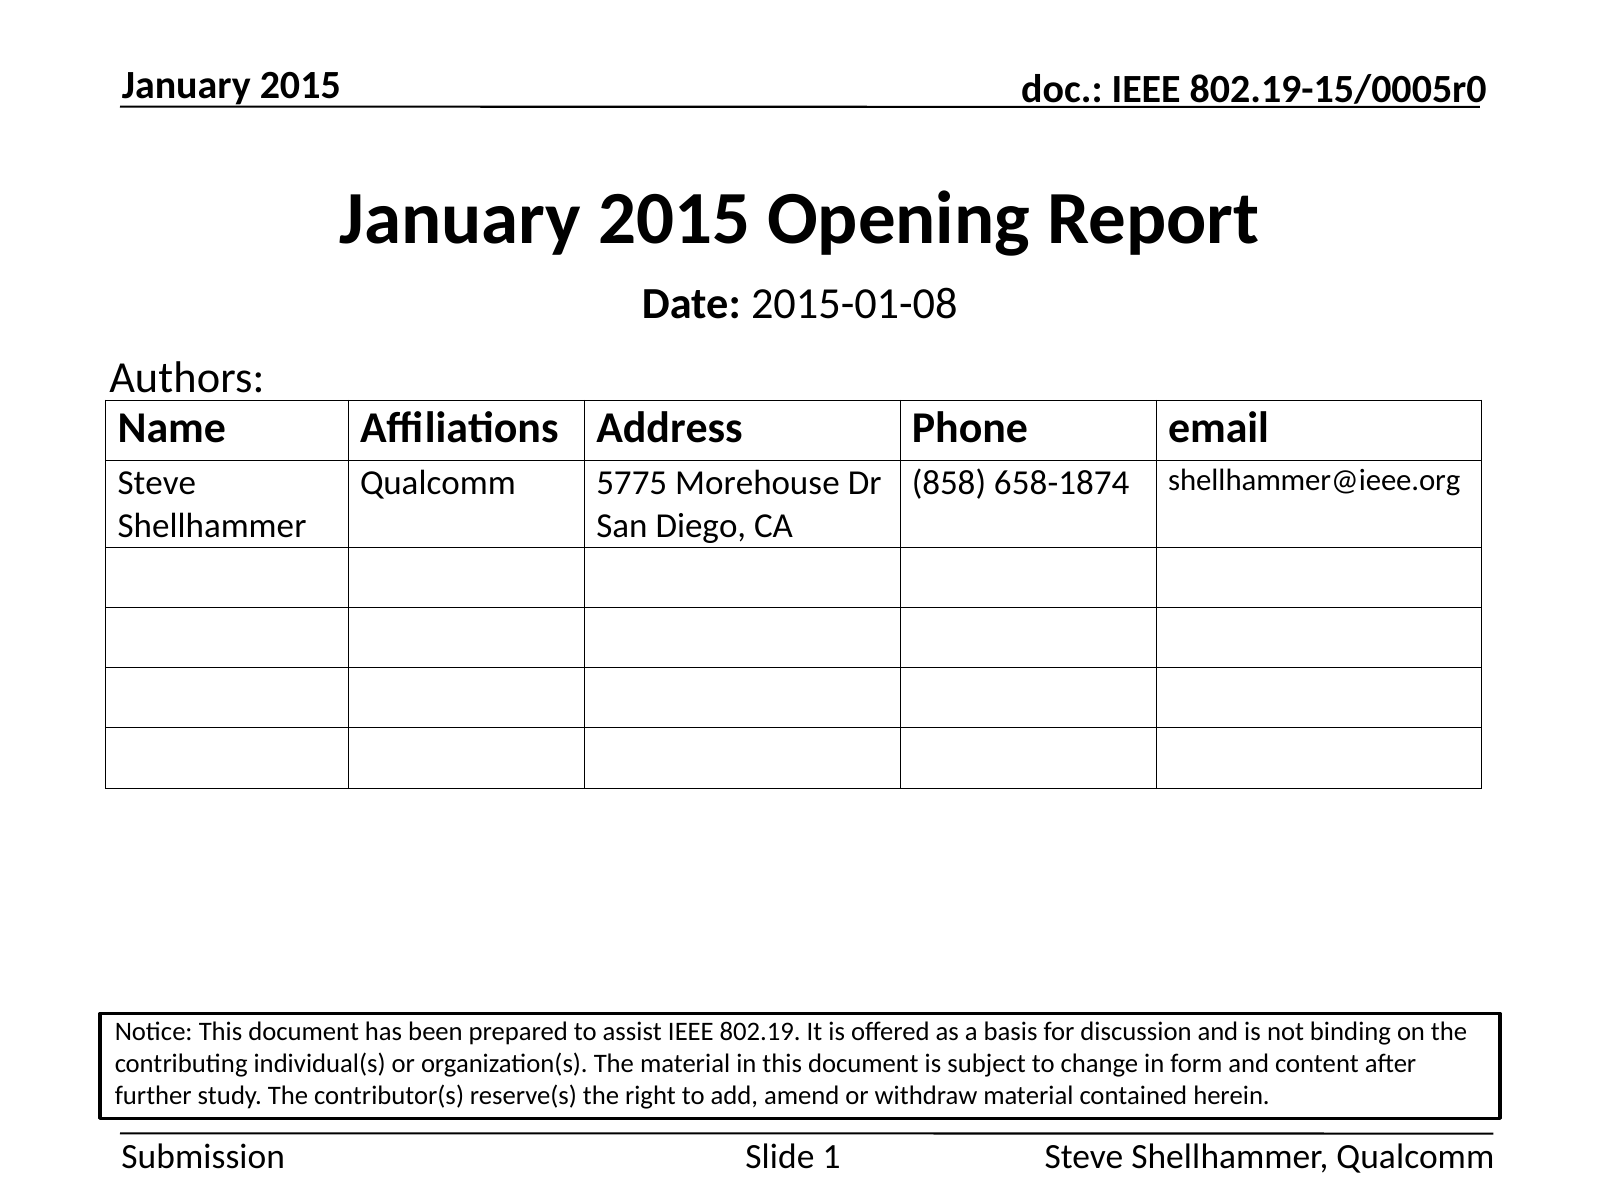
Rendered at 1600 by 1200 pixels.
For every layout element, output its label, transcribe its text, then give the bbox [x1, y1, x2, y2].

slide_number Slide 1 [733, 1132, 854, 1197]
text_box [89, 399, 1511, 842]
footer Steve Shellhammer, Qualcomm [962, 1132, 1495, 1165]
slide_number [121, 58, 526, 107]
list Date: 2015-01-08 [119, 266, 1481, 337]
title January 2015 Opening Report [119, 119, 1481, 266]
text_box Authors: [93, 339, 347, 398]
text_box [99, 1006, 1501, 1121]
